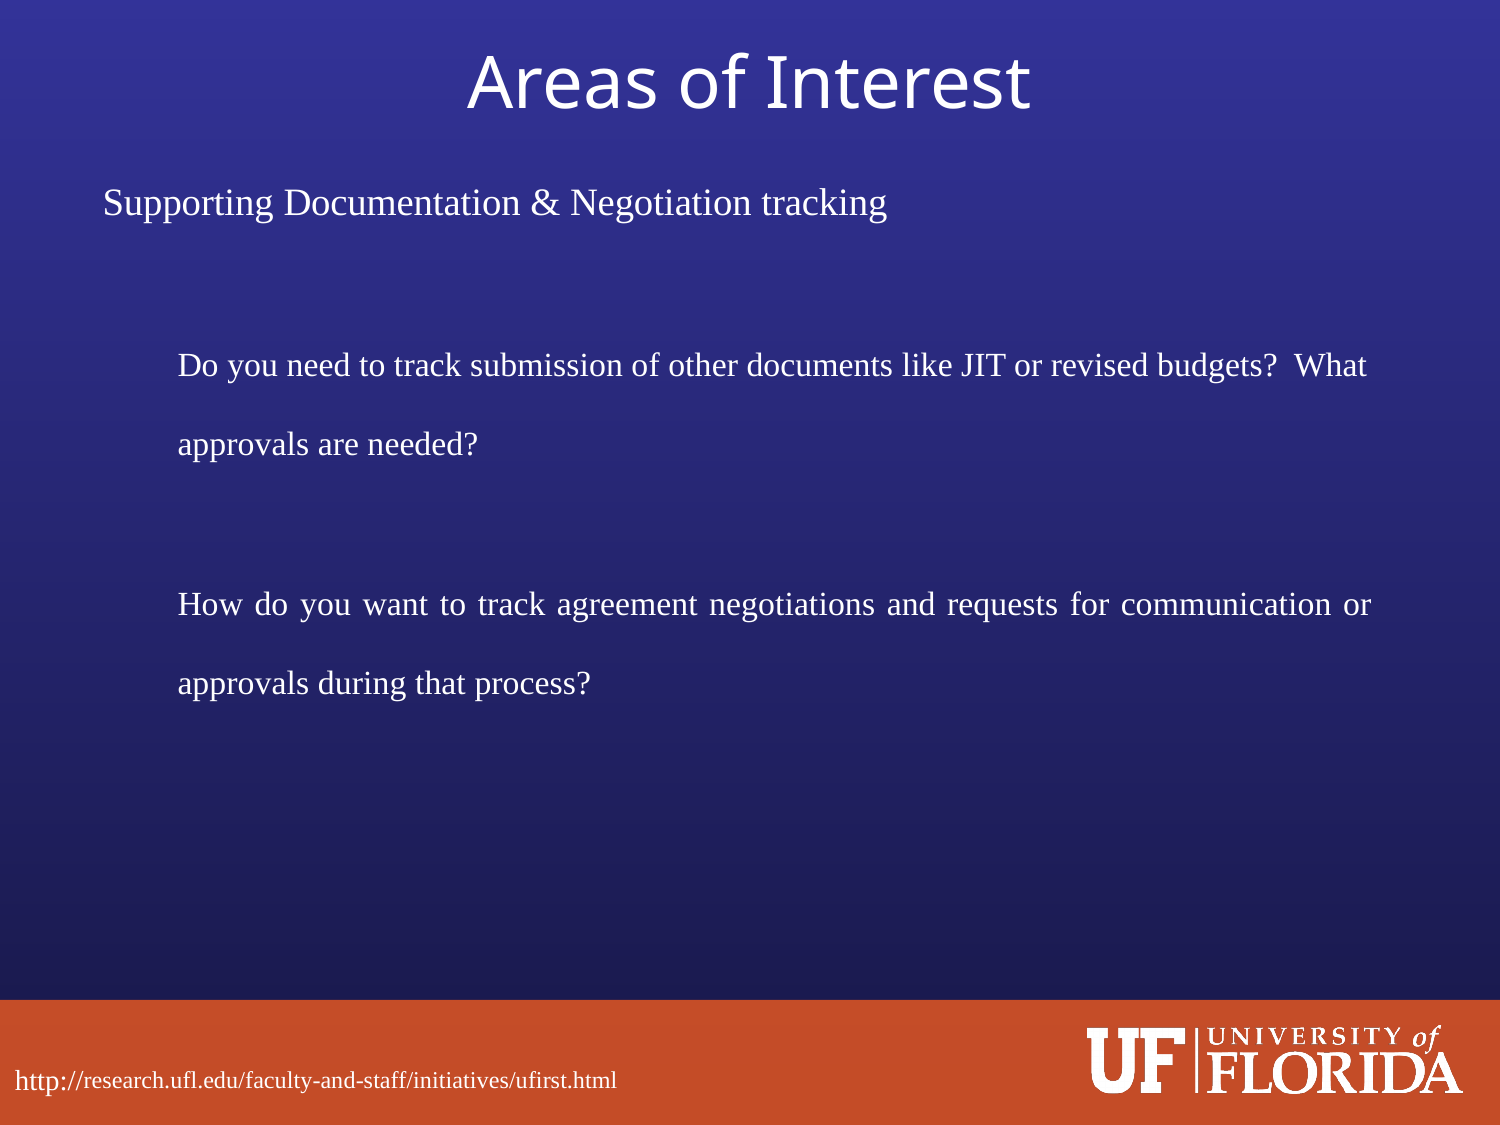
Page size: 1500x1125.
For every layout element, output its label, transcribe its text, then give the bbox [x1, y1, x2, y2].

picture [1087, 1024, 1463, 1095]
text_box Supporting Documentation & Negotiation tracking Do you need to track submission of other documents like JIT or revised budgets? What approvals are needed? How do you want to track agreement negotiations and requests for communication or approvals during that process? [87, 125, 1388, 988]
text_box http://research.ufl.edu/faculty-and-staff/initiatives/ufirst.html [0, 999, 1500, 1125]
text_box Areas of Interest [182, 0, 1318, 75]
